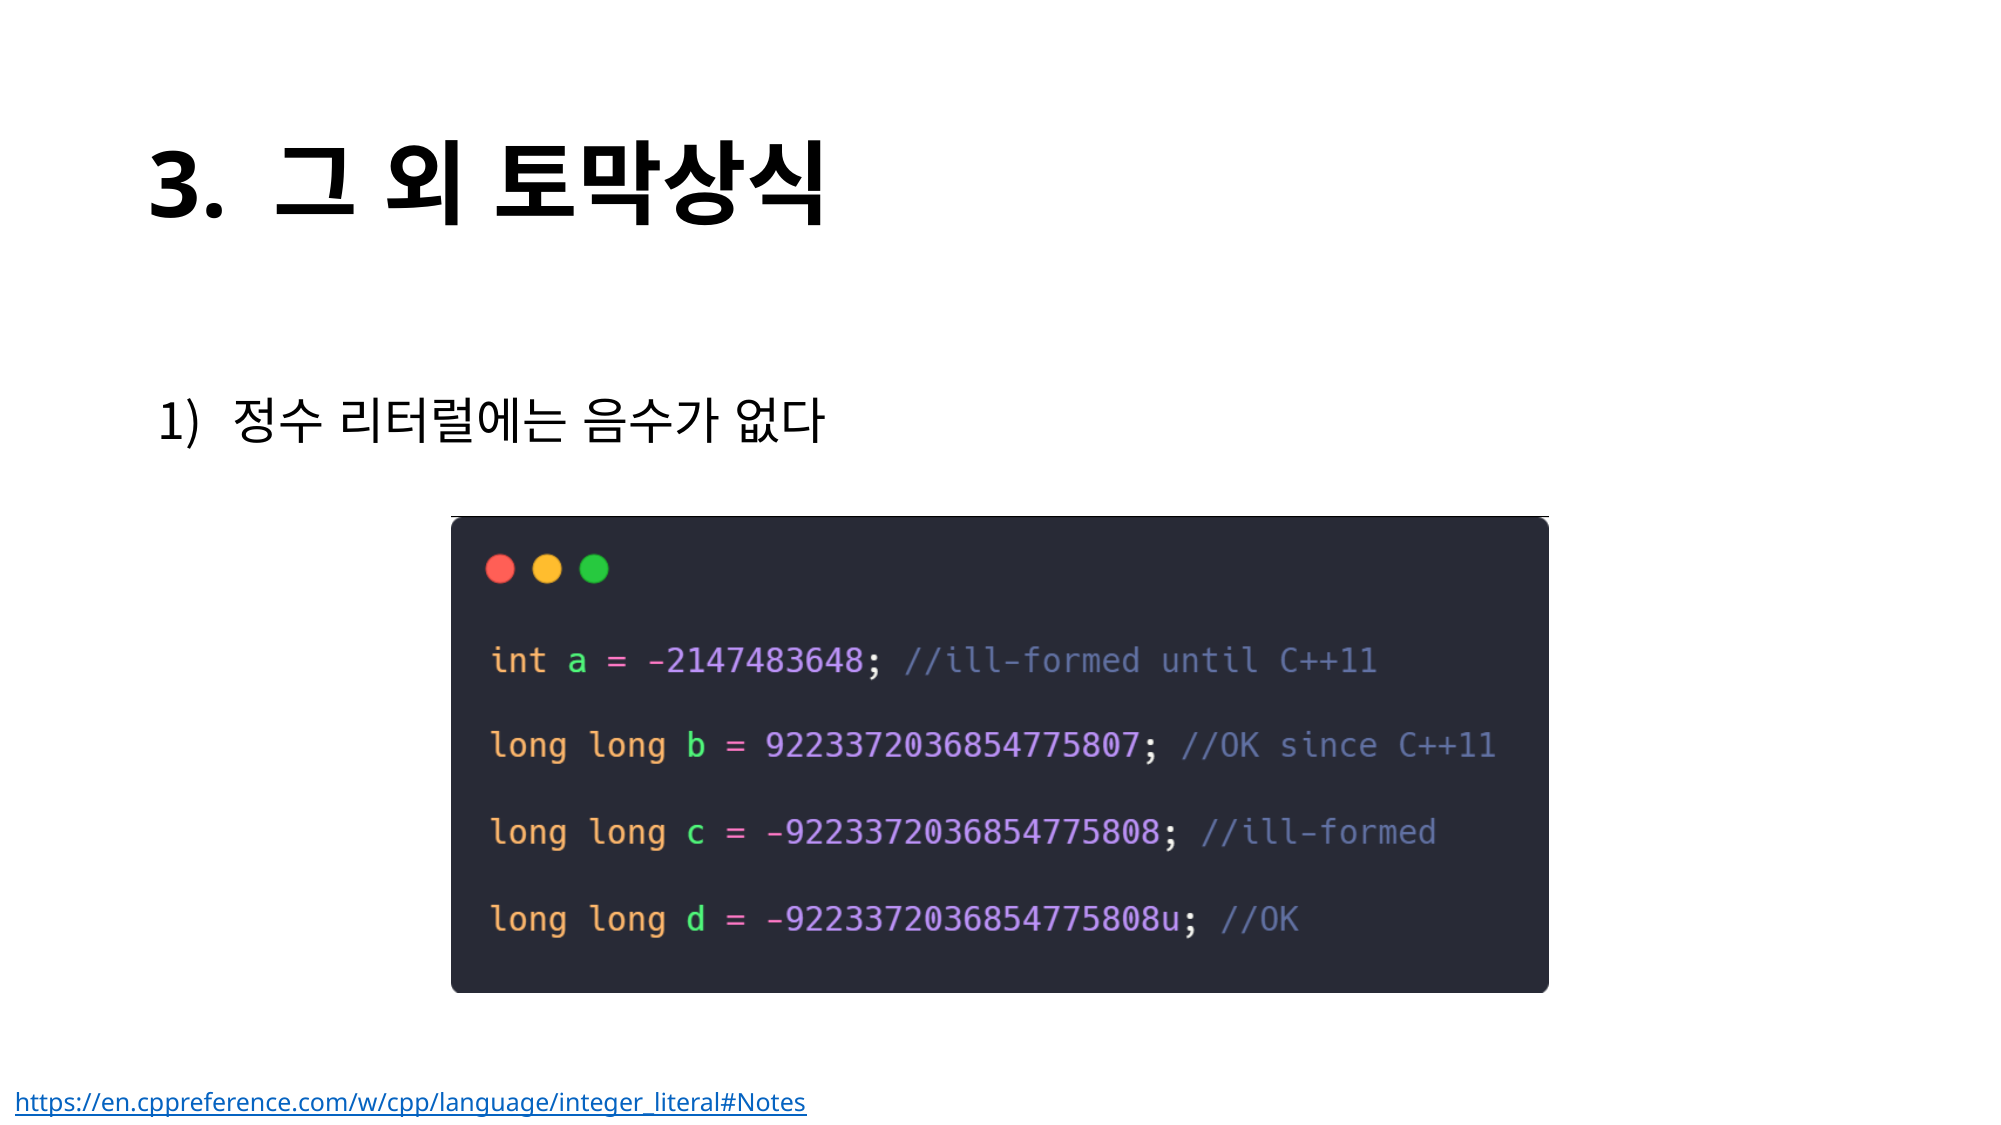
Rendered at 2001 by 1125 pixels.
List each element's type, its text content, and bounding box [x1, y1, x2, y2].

picture [451, 516, 1549, 993]
text_box 3. 그 외 토막상식 [134, 118, 847, 244]
text_box https://en.cppreference.com/w/cpp/language/integer_literal#Notes [0, 1079, 1138, 1125]
text_box 정수 리터럴에는 음수가 없다 [143, 381, 842, 457]
